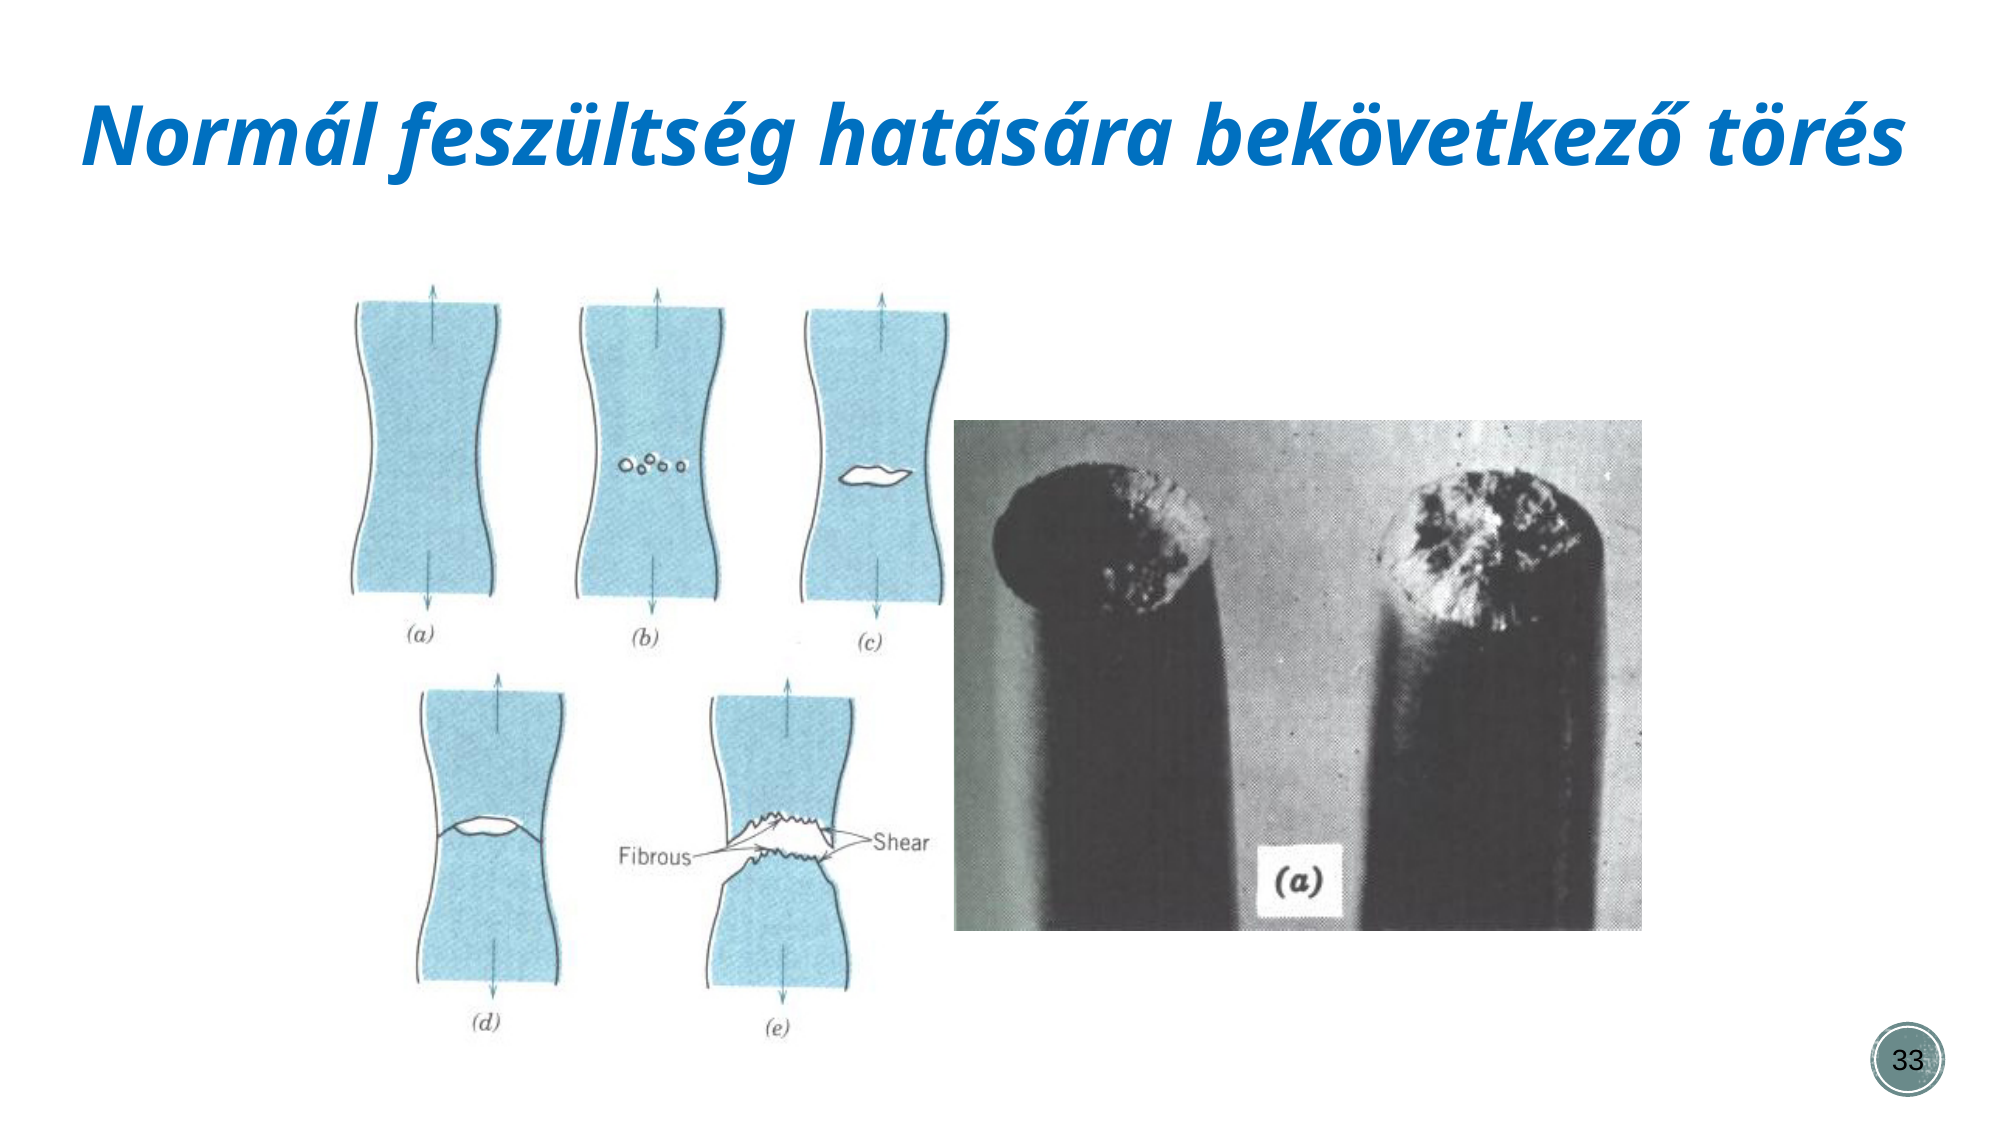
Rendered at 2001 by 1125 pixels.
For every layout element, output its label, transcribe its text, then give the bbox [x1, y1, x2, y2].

picture [314, 264, 964, 1047]
title Normál feszültség hatására bekövetkező törés [13, 45, 1977, 233]
slide_number 33 [1855, 1028, 1961, 1089]
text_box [957, 423, 1641, 929]
